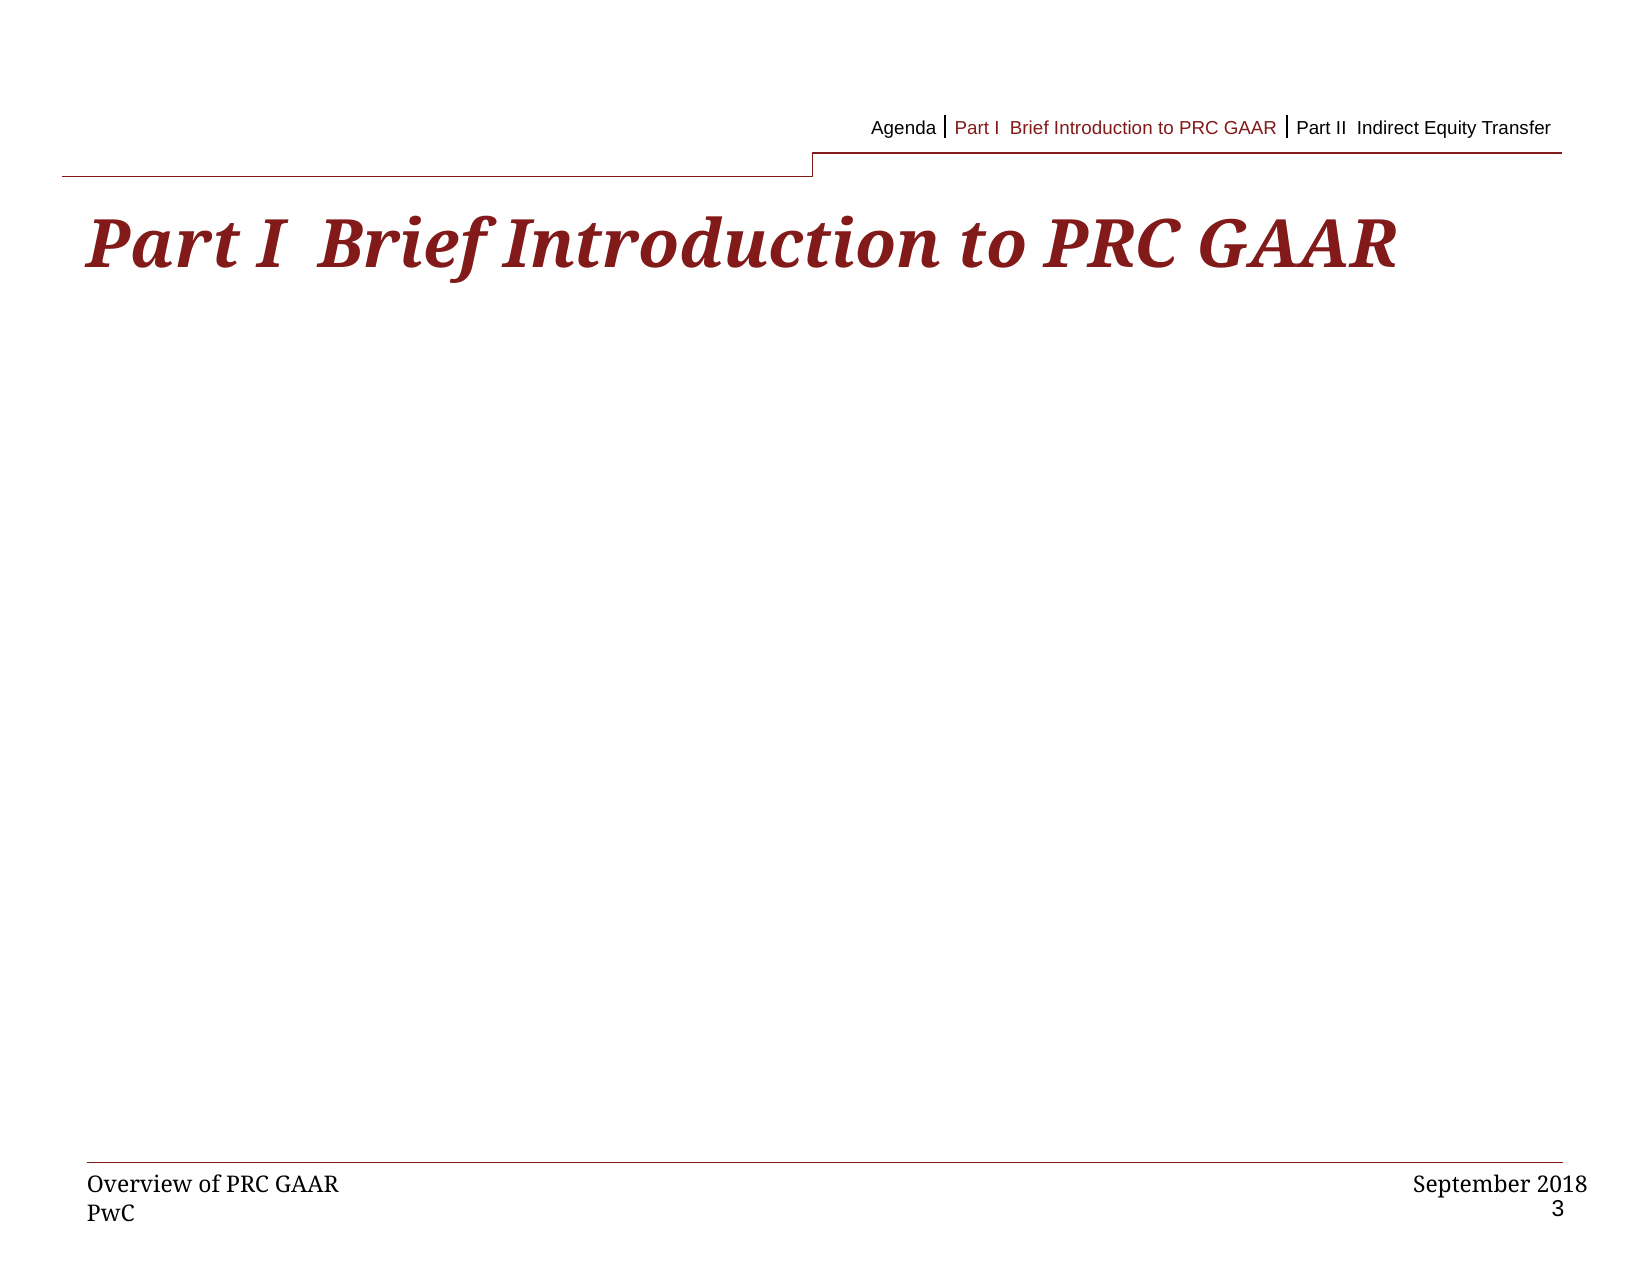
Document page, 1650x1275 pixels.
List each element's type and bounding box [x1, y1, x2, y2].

text_box [86, 100, 1564, 1225]
text_box [866, 115, 1563, 139]
